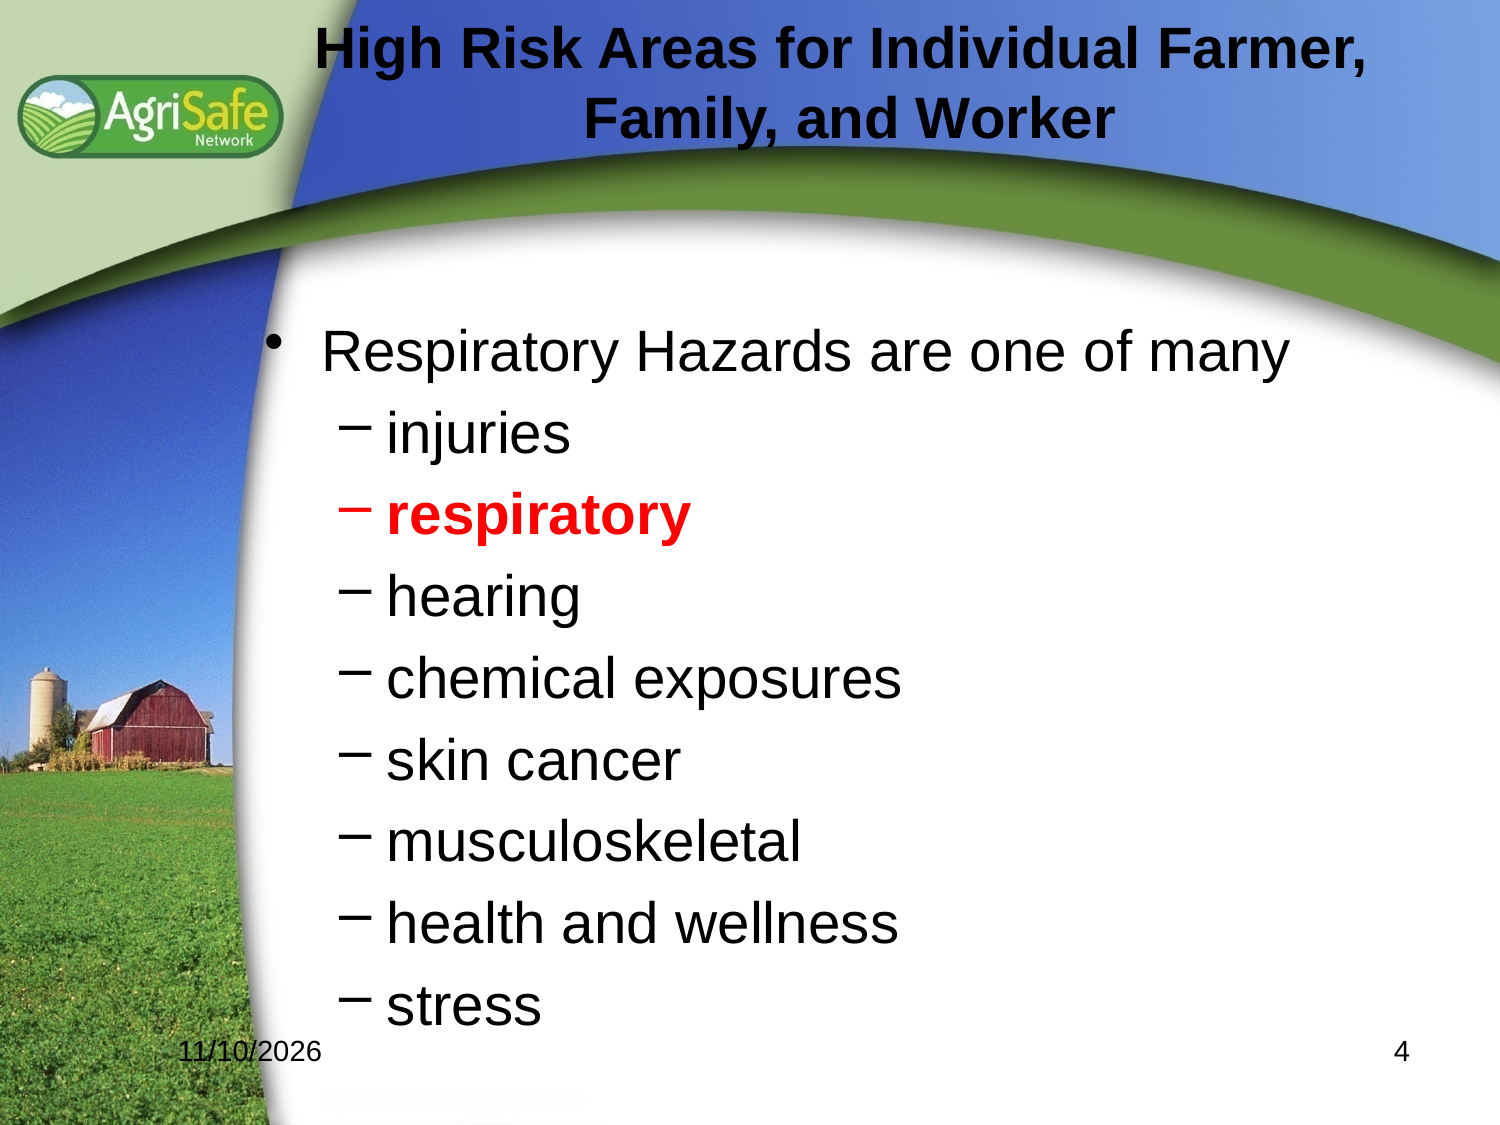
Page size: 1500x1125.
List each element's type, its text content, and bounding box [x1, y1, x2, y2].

list Respiratory Hazards are one of many injuries respiratory hearing chemical exposures skin cancer musculoskeletal health and wellness stress [249, 305, 1438, 1025]
title High Risk Areas for Individual Farmer, Family, and Worker [99, 0, 1500, 188]
text_box 4 [1074, 1024, 1425, 1103]
picture [0, 0, 1500, 1125]
text_box 12/20/2013 [75, 1024, 425, 1103]
